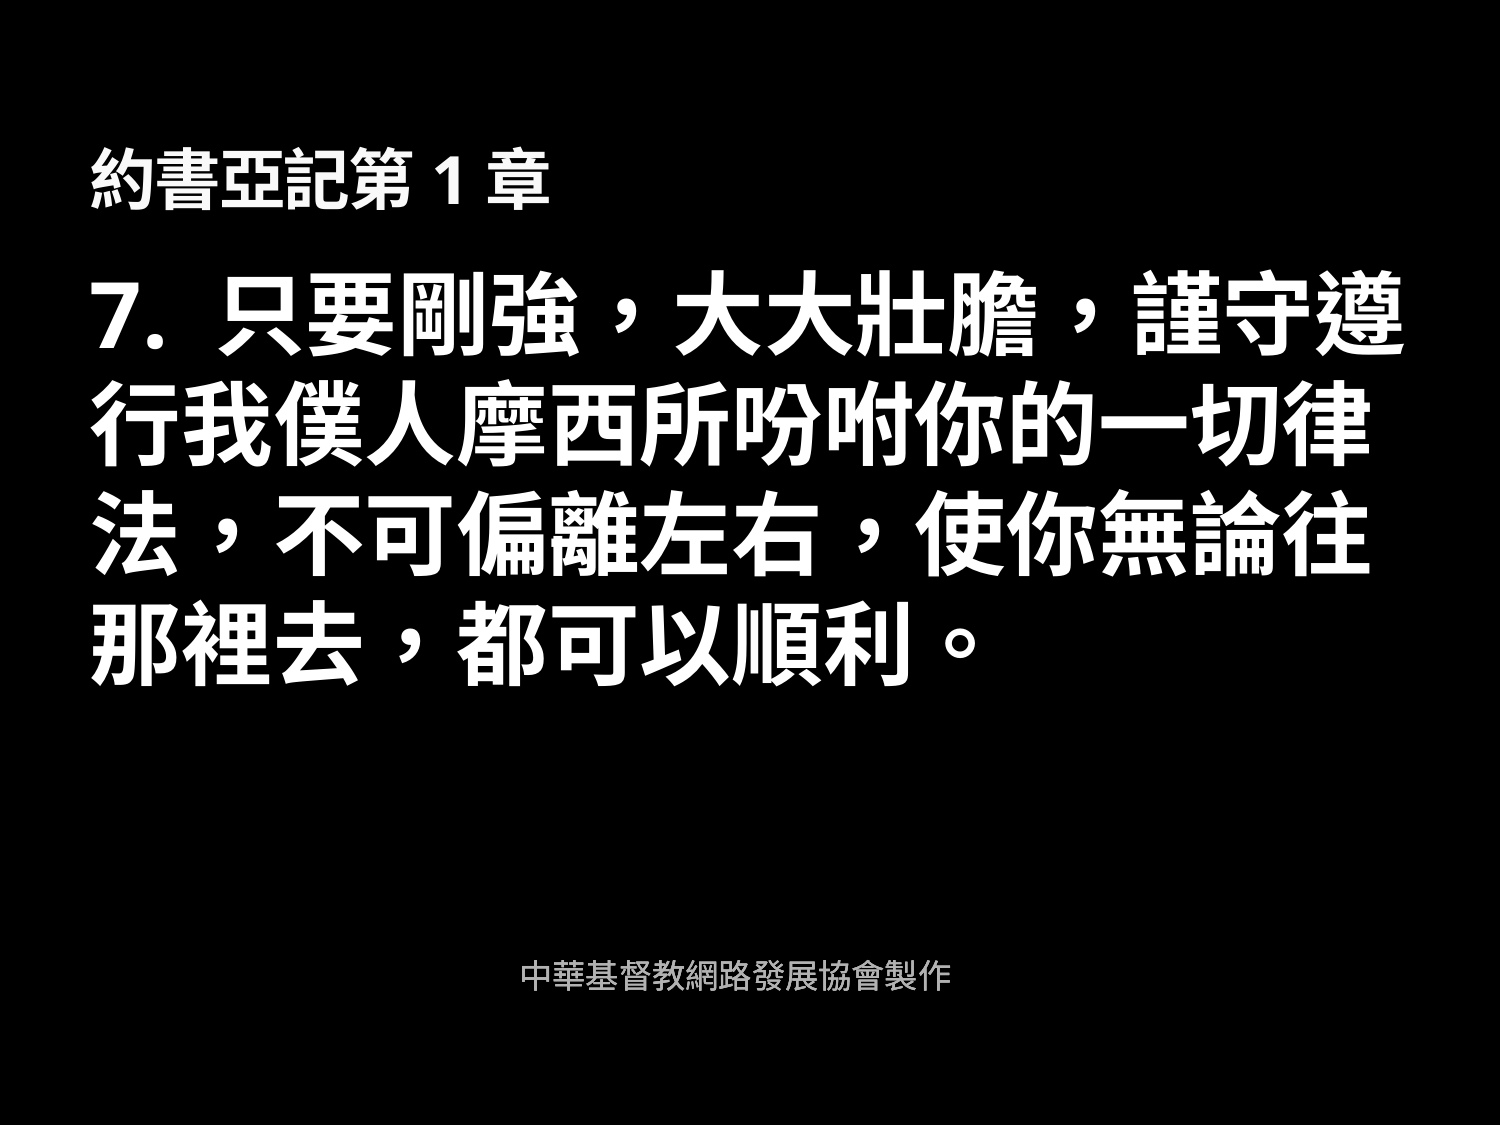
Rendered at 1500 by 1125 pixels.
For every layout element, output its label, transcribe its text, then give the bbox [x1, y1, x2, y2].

list 7. 只要剛強，大大壯膽，謹守遵行我僕人摩西所吩咐你的一切律法，不可偏離左右，使你無論往那裡去，都可以順利。 [75, 249, 1425, 1000]
title 約書亞記第1章 [74, 24, 1425, 225]
